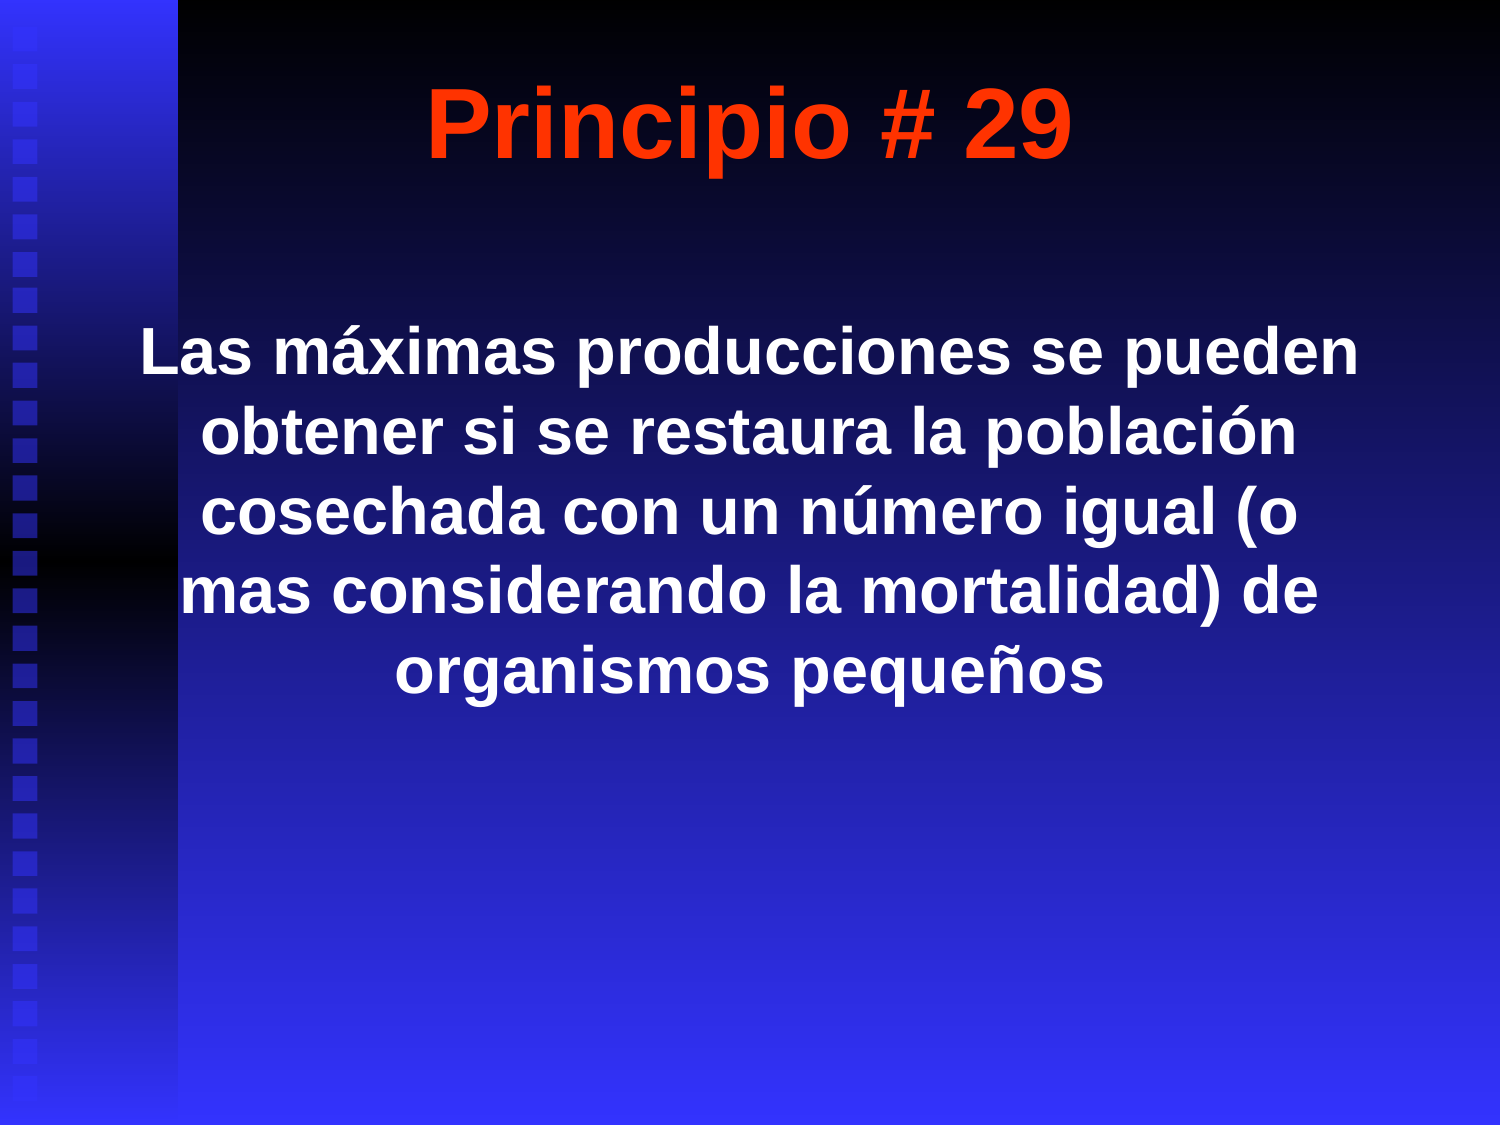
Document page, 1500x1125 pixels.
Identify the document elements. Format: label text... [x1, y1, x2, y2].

list Las máximas producciones se pueden obtener si se restaura la población cosechada con un número igual (o mas considerando la mortalidad) de organismos pequeños [112, 299, 1388, 813]
title Principio # 29 [112, 12, 1388, 226]
